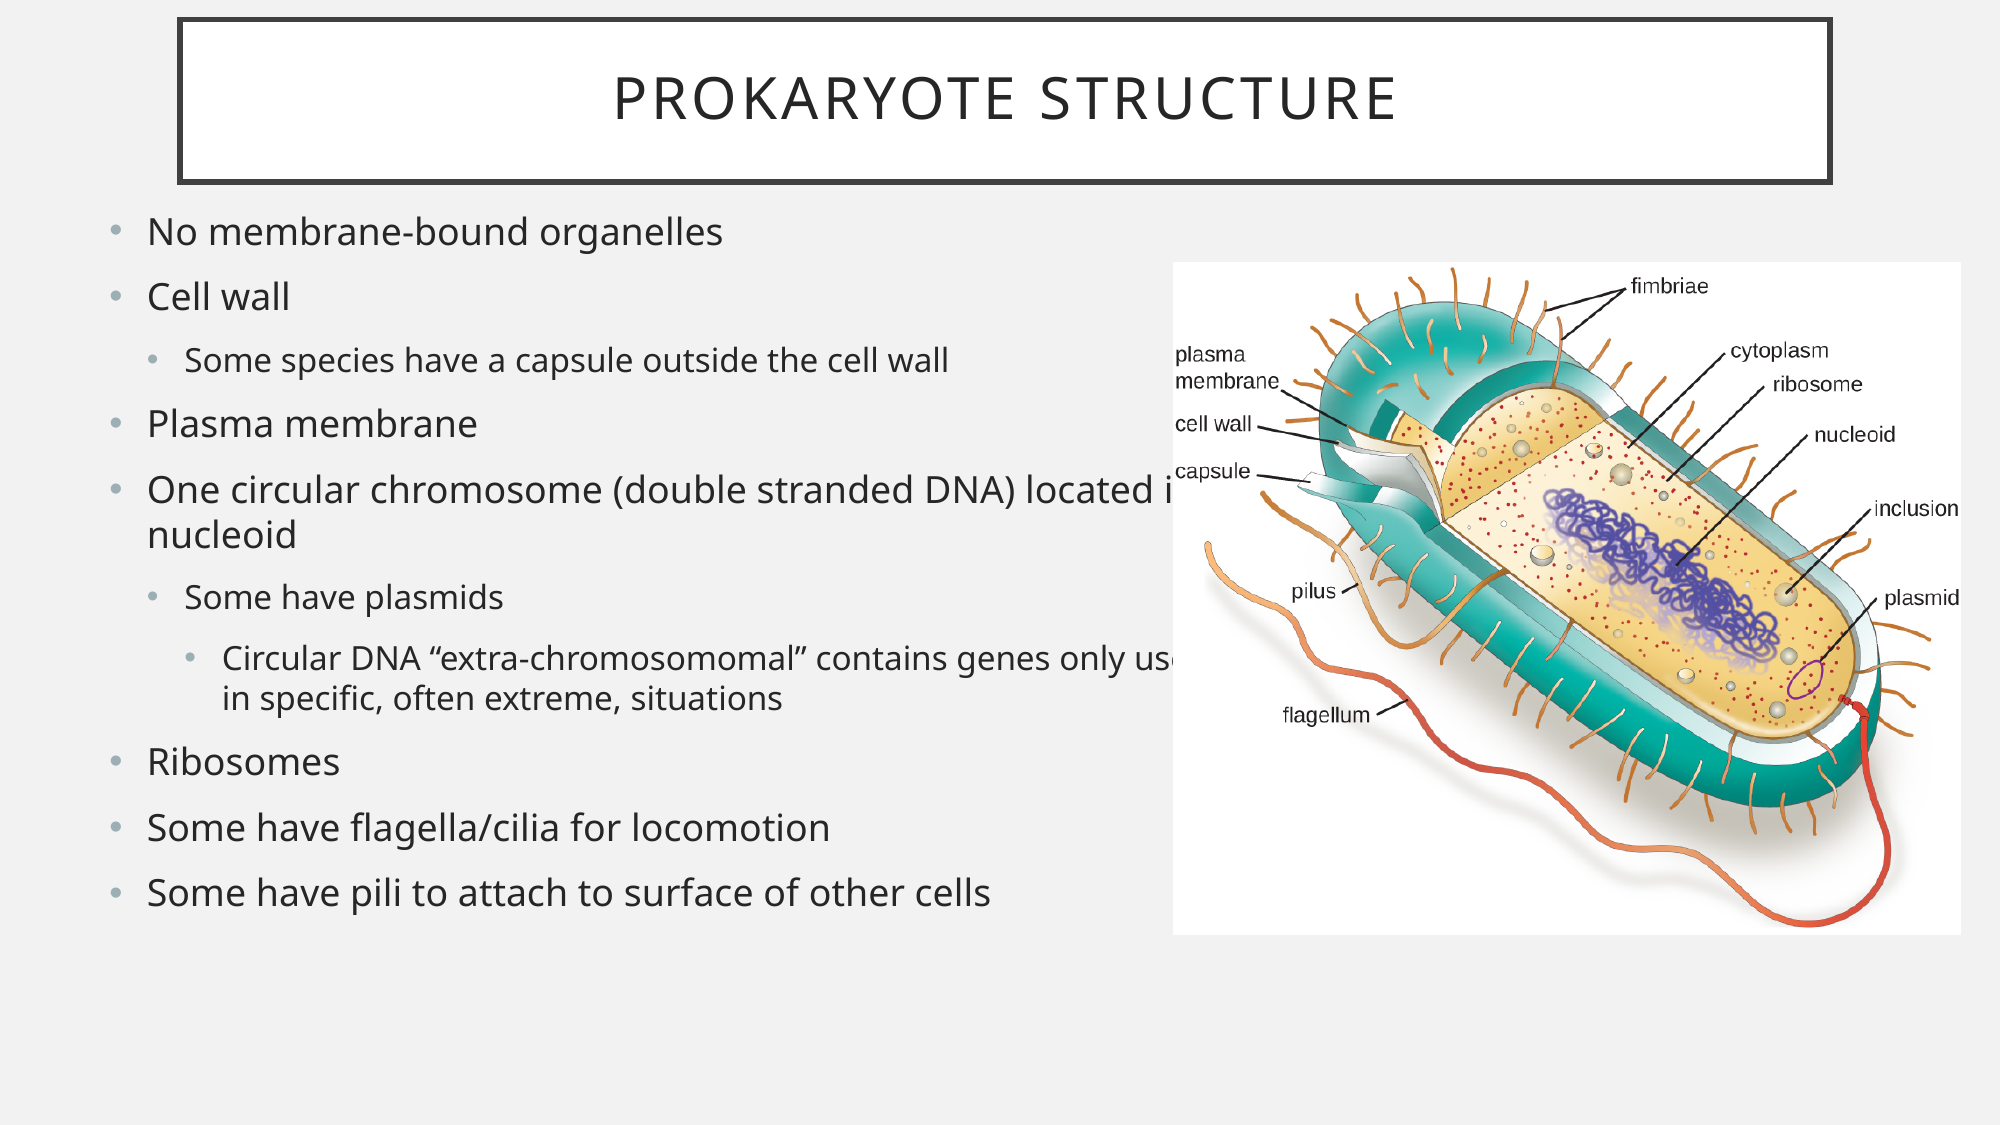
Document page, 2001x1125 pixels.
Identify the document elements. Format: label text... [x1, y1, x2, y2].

title Prokaryote Structure [177, 17, 1833, 185]
picture [1173, 262, 1961, 935]
list No membrane-bound organelles Cell wall Some species have a capsule outside the cell wall Plasma membrane One circular chromosome (double stranded DNA) located in nucleoid Some have plasmids Circular DNA “extra-chromosomomal” contains genes only used in specific, often extreme, situations Ribosomes Some have flagella/cilia for locomotion Some have pili to attach to surface of other cells [94, 199, 1228, 1125]
